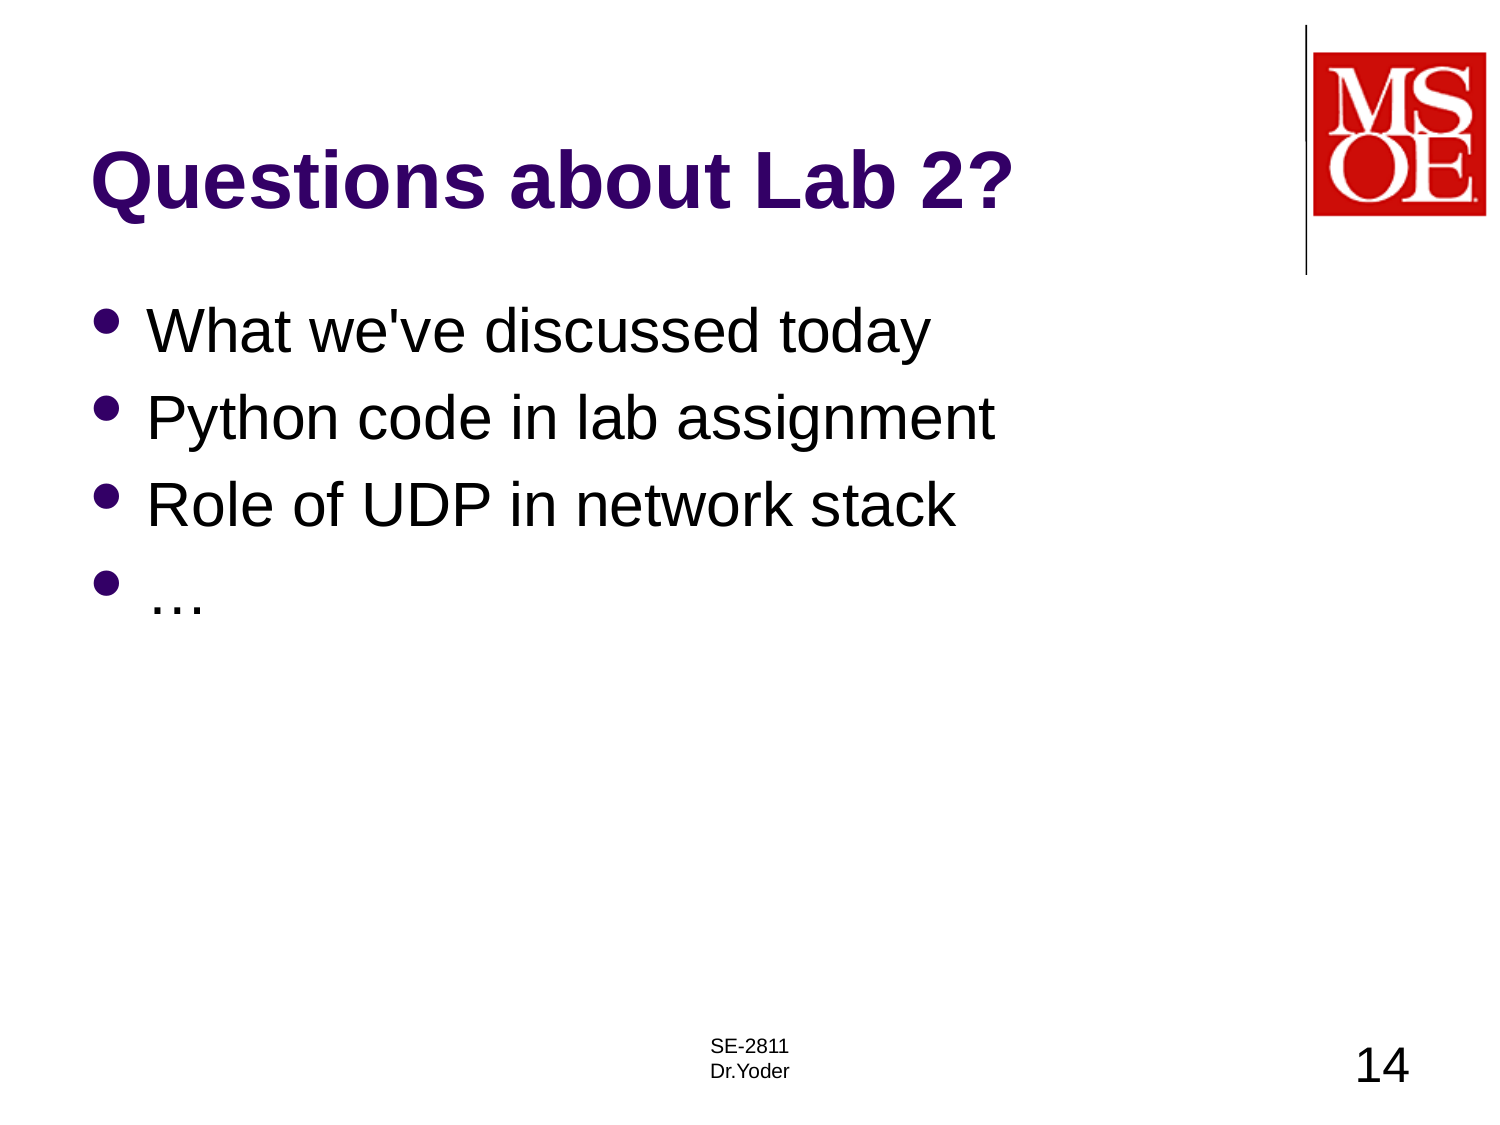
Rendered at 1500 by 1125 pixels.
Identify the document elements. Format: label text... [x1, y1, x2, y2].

title Questions about Lab 2? [74, 19, 1313, 233]
footer SE-2811 Dr.Yoder [512, 1024, 988, 1101]
list What we've discussed today Python code in lab assignment Role of UDP in network stack … [74, 281, 1426, 1006]
picture [1313, 37, 1488, 232]
slide_number 14 [1074, 1024, 1426, 1101]
